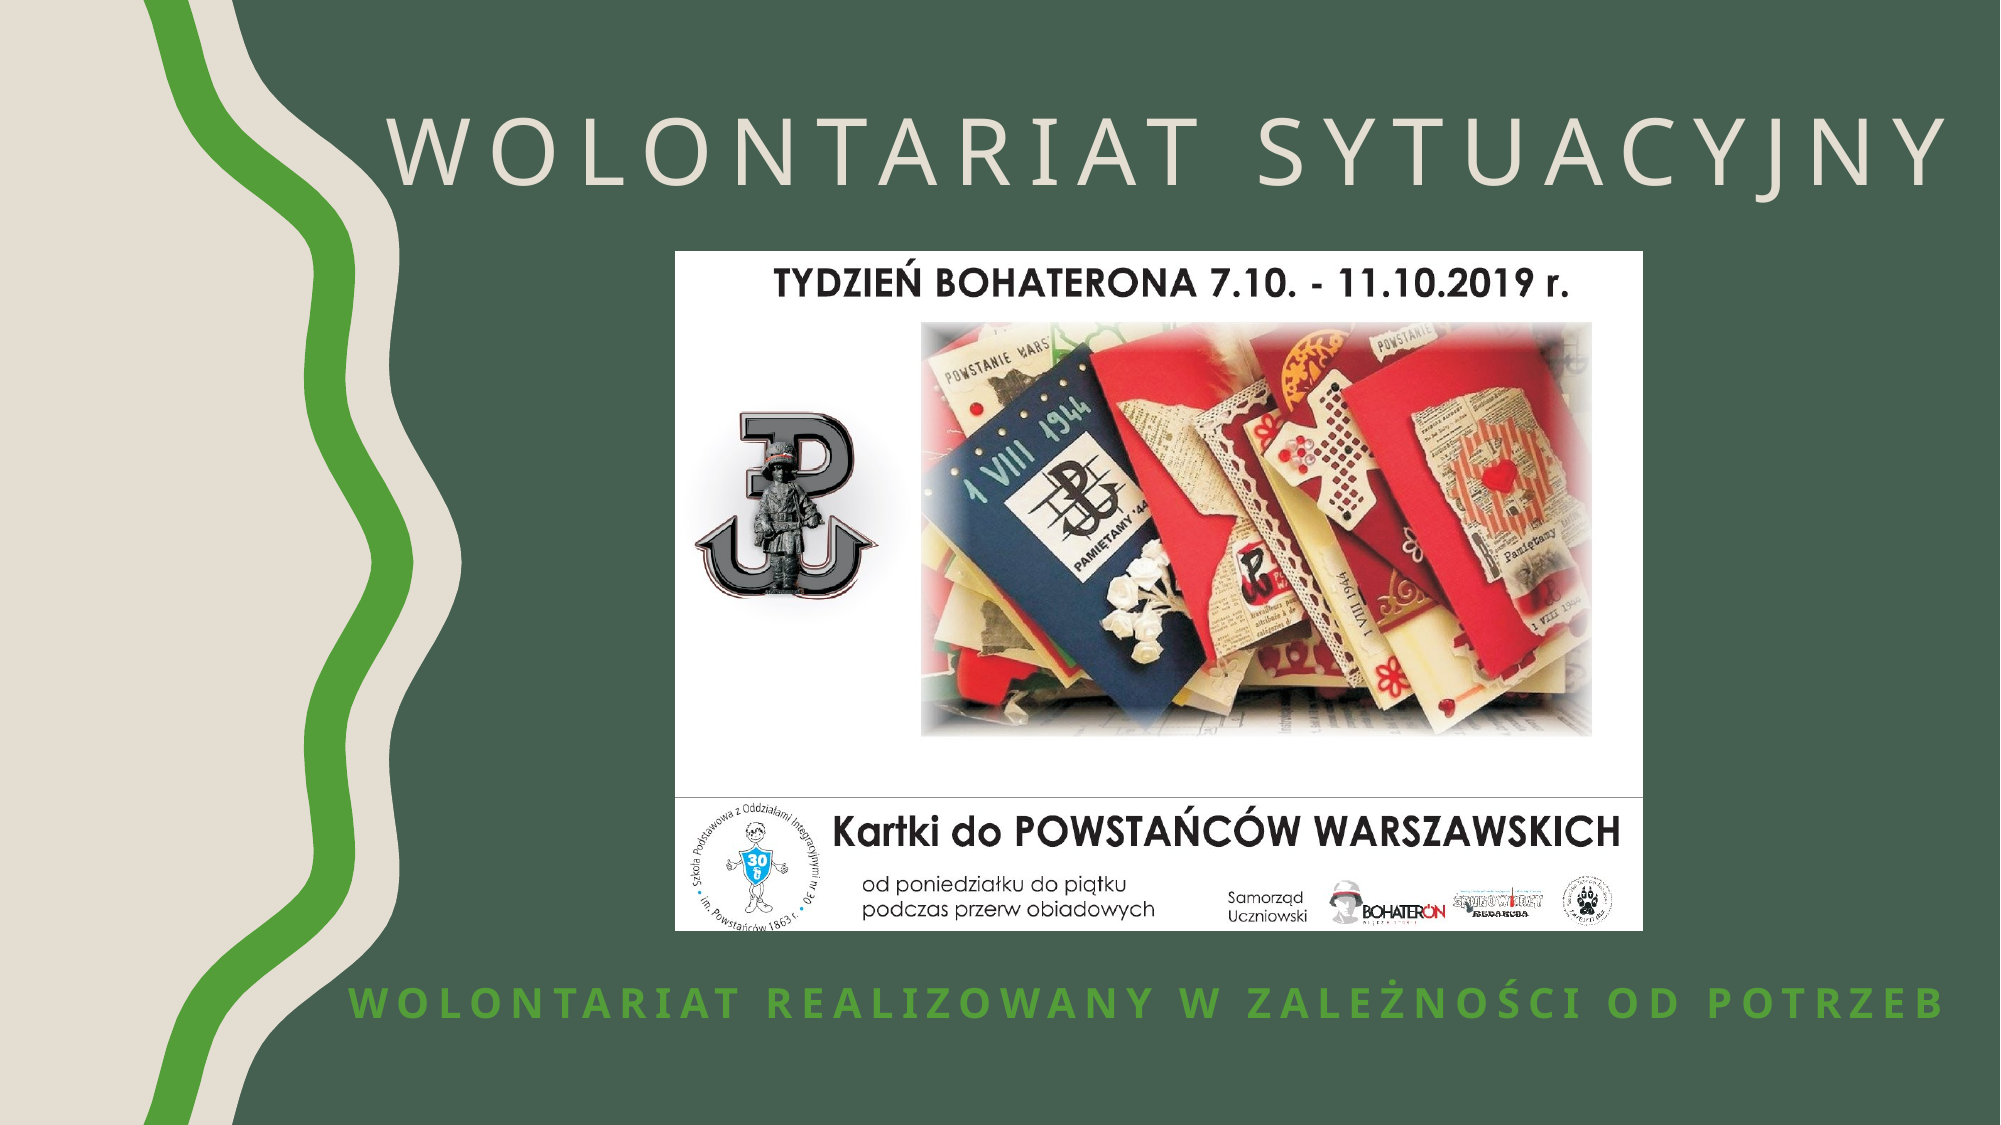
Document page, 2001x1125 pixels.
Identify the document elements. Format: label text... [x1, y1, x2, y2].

title Wolontariat sytuacyjny [333, 40, 2000, 214]
picture [675, 251, 1643, 931]
list Wolontariat realizowany w zależności od potrzeb [333, 968, 2000, 1125]
